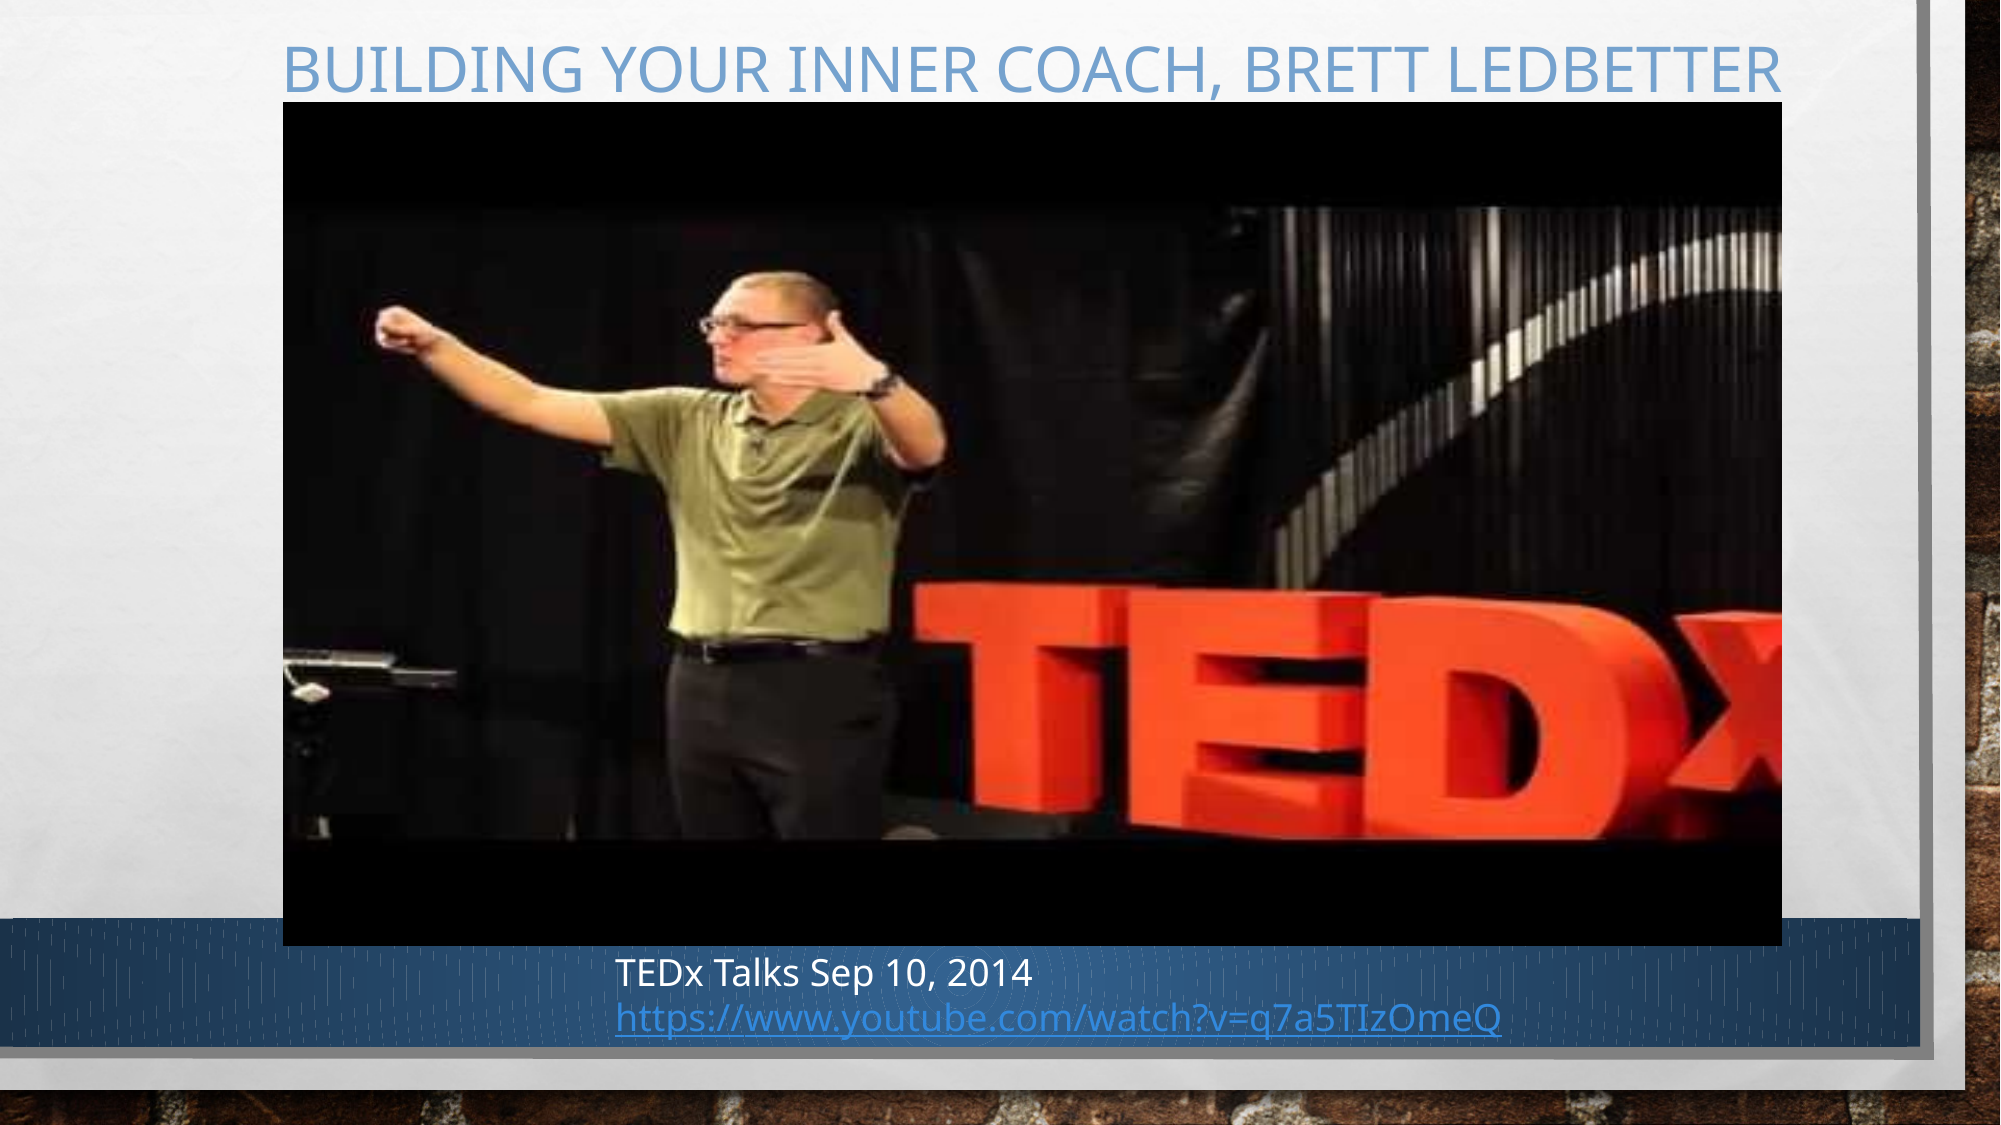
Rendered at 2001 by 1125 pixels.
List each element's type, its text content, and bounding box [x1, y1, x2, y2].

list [282, 101, 1784, 947]
text_box TEDx Talks Sep 10, 2014 https://www.youtube.com/watch?v=q7a5TIzOmeQ [600, 947, 1547, 1098]
picture [0, 0, 2000, 1125]
title Building your inner coach, Brett Ledbetter [179, 29, 1886, 219]
